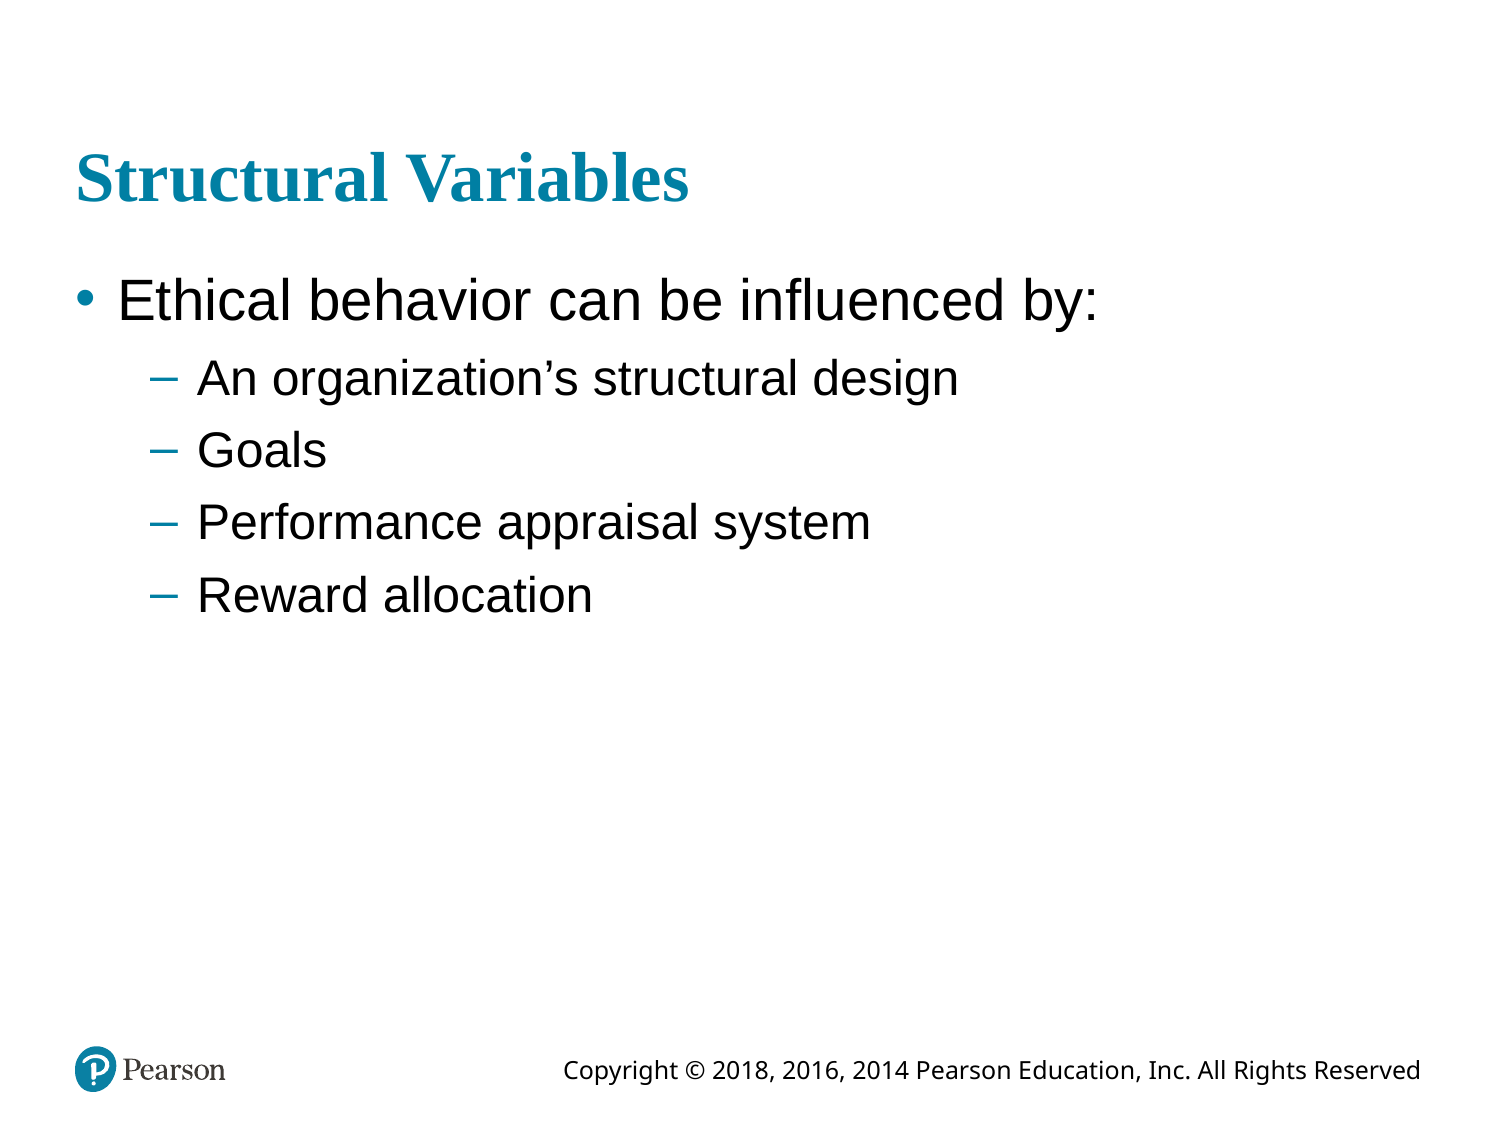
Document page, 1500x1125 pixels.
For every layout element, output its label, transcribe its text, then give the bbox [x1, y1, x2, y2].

list Ethical behavior can be influenced by: An organization’s structural design Goals Performance appraisal system Reward allocation [75, 262, 1425, 1005]
title Structural Variables [75, 35, 1425, 216]
